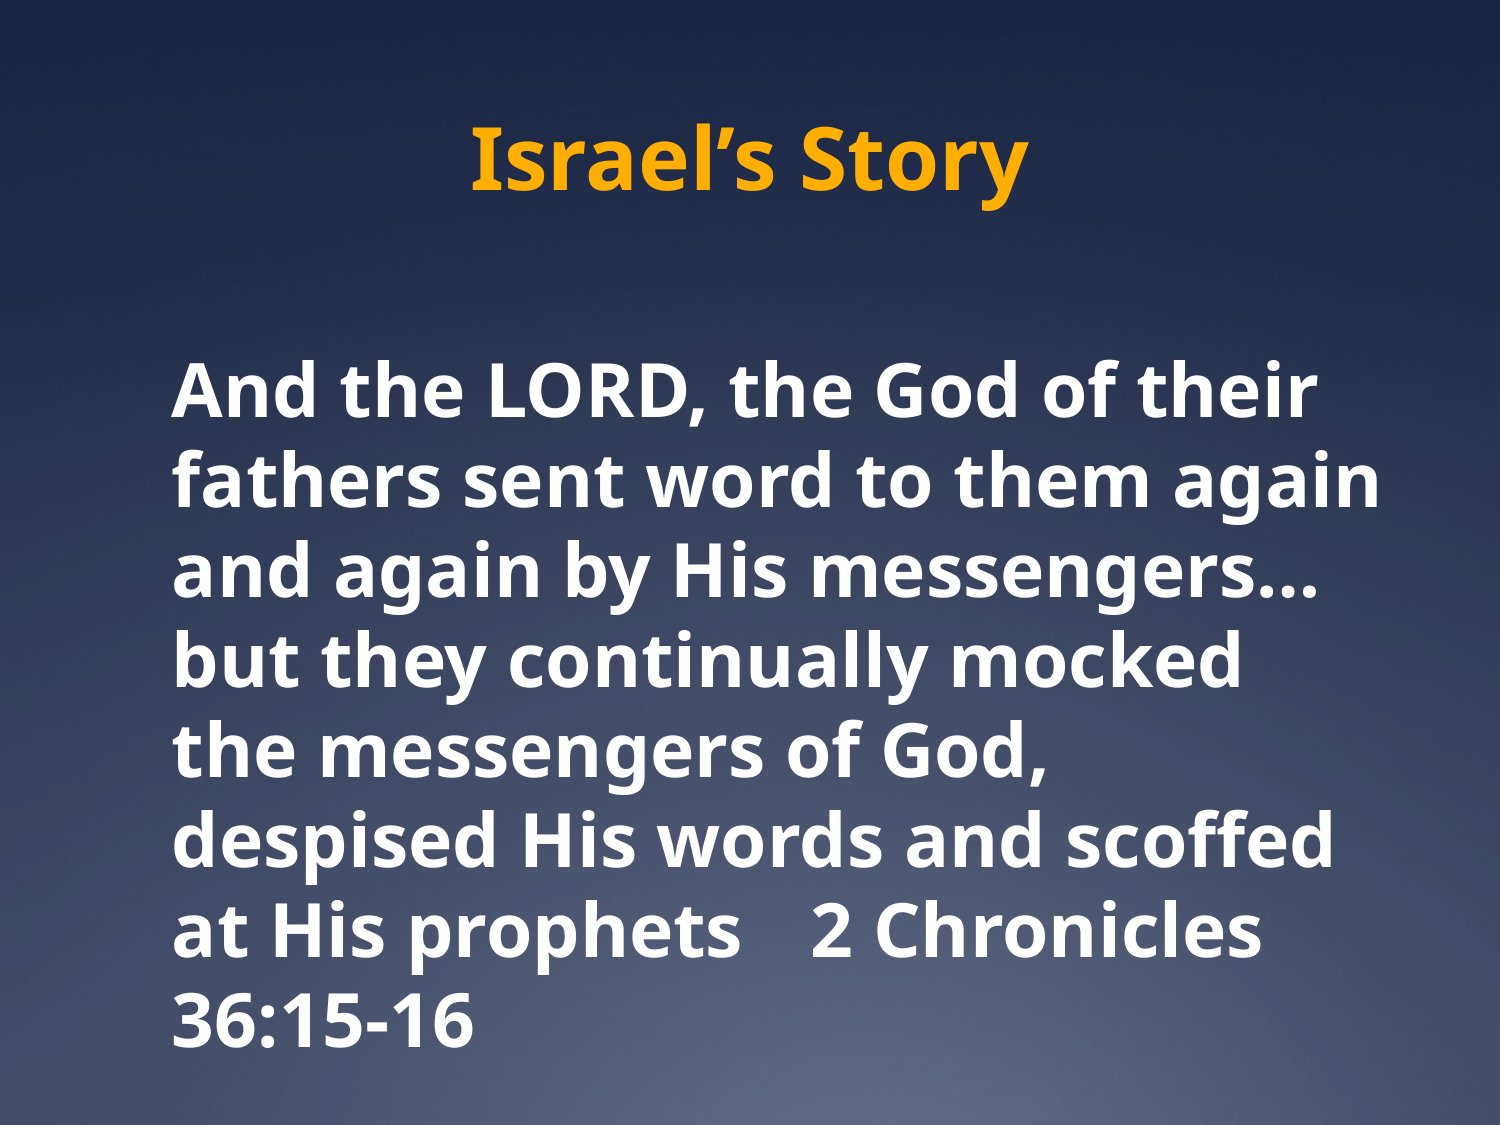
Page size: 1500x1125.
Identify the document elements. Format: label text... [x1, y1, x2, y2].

list And the LORD, the God of their fathers sent word to them again and again by His messengers… but they continually mocked the messengers of God, despised His words and scoffed at His prophets 2 Chronicles 36:15-16 [100, 335, 1400, 1005]
title Israel’s Story [100, 95, 1400, 225]
